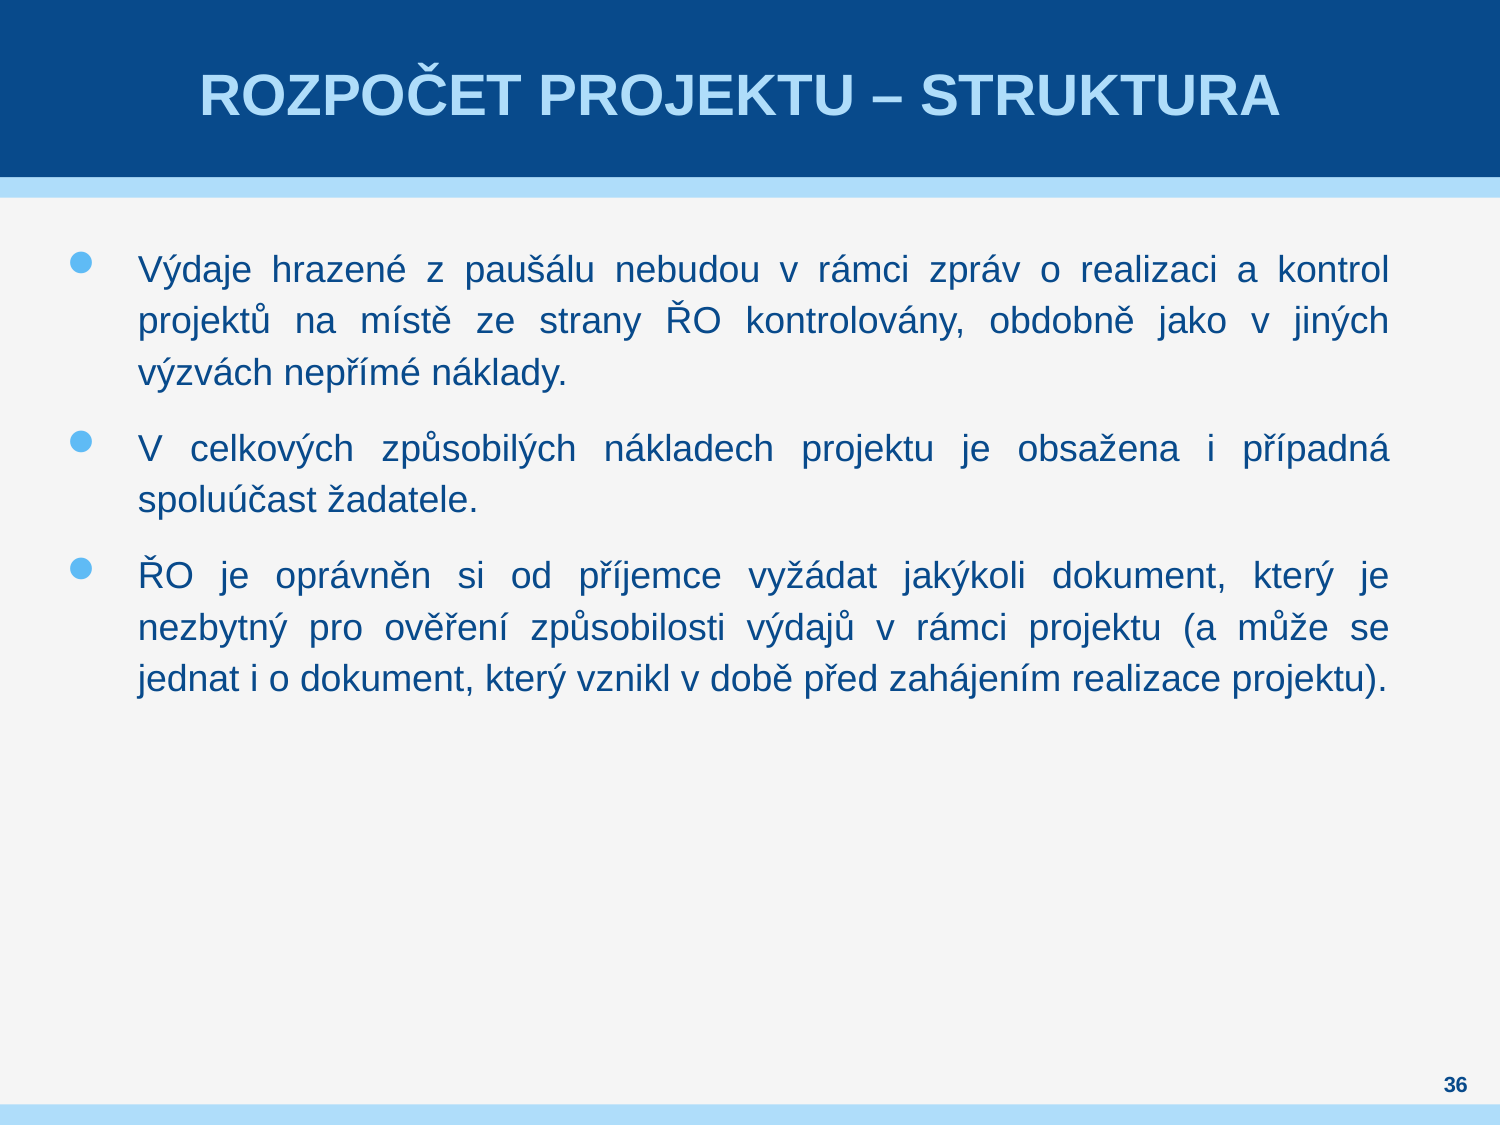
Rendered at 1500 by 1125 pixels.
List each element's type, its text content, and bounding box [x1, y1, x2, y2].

list Výdaje hrazené z paušálu nebudou v rámci zpráv o realizaci a kontrol projektů na místě ze strany ŘO kontrolovány, obdobně jako v jiných výzvách nepřímé náklady. V celkových způsobilých nákladech projektu je obsažena i případná spoluúčast žadatele. ŘO je oprávněn si od příjemce vyžádat jakýkoli dokument, který je nezbytný pro ověření způsobilosti výdajů v rámci projektu (a může se jednat i o dokument, který vznikl v době před zahájením realizace projektu). [67, 238, 1390, 1066]
slide_number 36 [1417, 1068, 1495, 1099]
title Rozpočet projektu – struktura [59, 0, 1441, 178]
